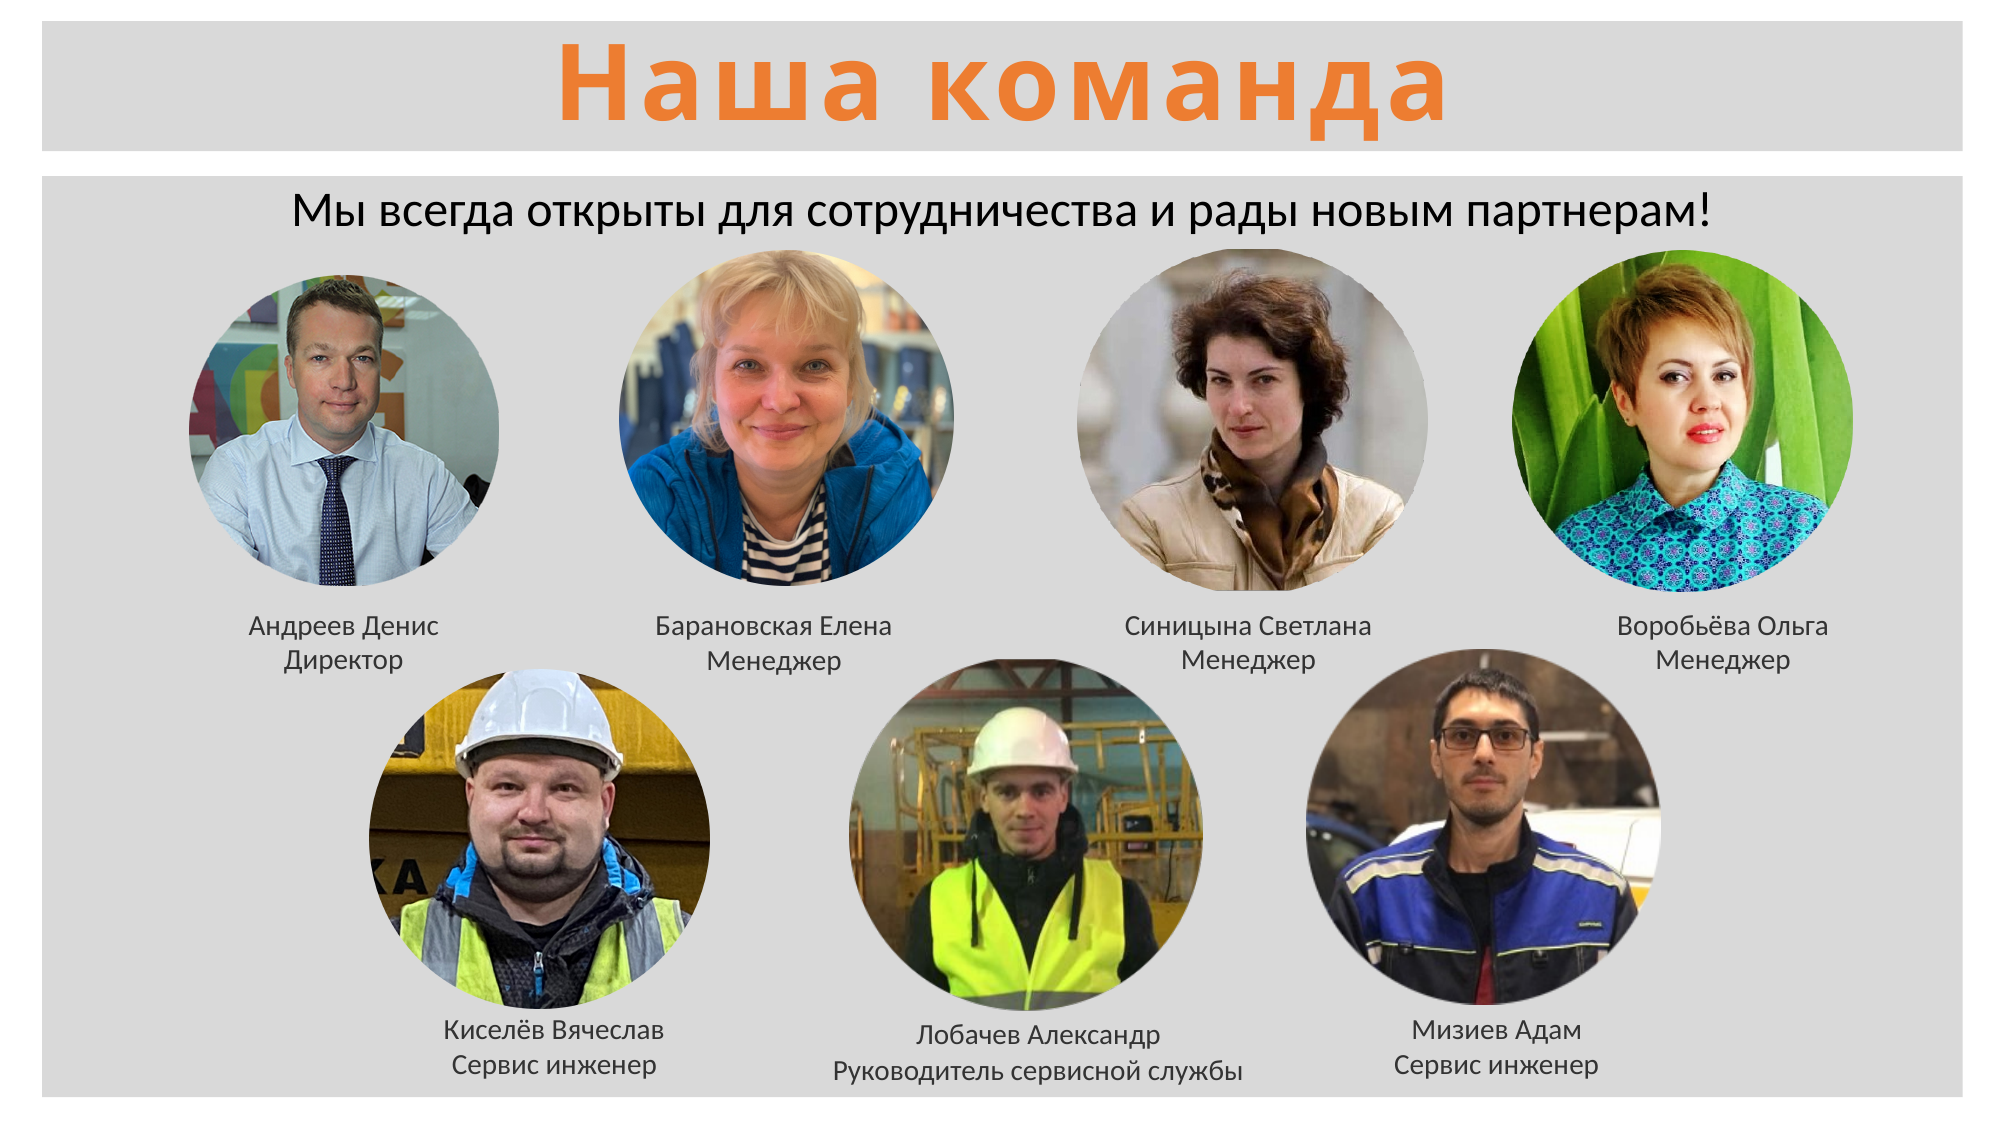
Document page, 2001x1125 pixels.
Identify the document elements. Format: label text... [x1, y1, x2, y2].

list Мы всегда открыты для сотрудничества и рады новым партнерам! [42, 176, 1963, 1098]
text_box Синицына Светлана Менеджер [1109, 608, 1387, 684]
text_box Киселёв Вячеслав Сервис инженер [428, 1017, 680, 1123]
picture [189, 275, 499, 586]
text_box Лобачев Александр Руководитель сервисной службы [817, 1008, 1259, 1094]
text_box Воробьёва Ольга Менеджер [1602, 599, 1844, 684]
text_box Мизиев Адам Сервис инженер [1352, 1013, 1642, 1088]
picture [1512, 250, 1853, 592]
picture [1306, 649, 1661, 1005]
picture [1070, 240, 1434, 599]
title Наша команда [42, 21, 1963, 152]
picture [849, 657, 1203, 1014]
picture [619, 250, 955, 586]
text_box Барановская Елена Менеджер [640, 599, 908, 684]
text_box Андреев Денис Директор [233, 598, 454, 684]
picture [369, 669, 710, 1009]
